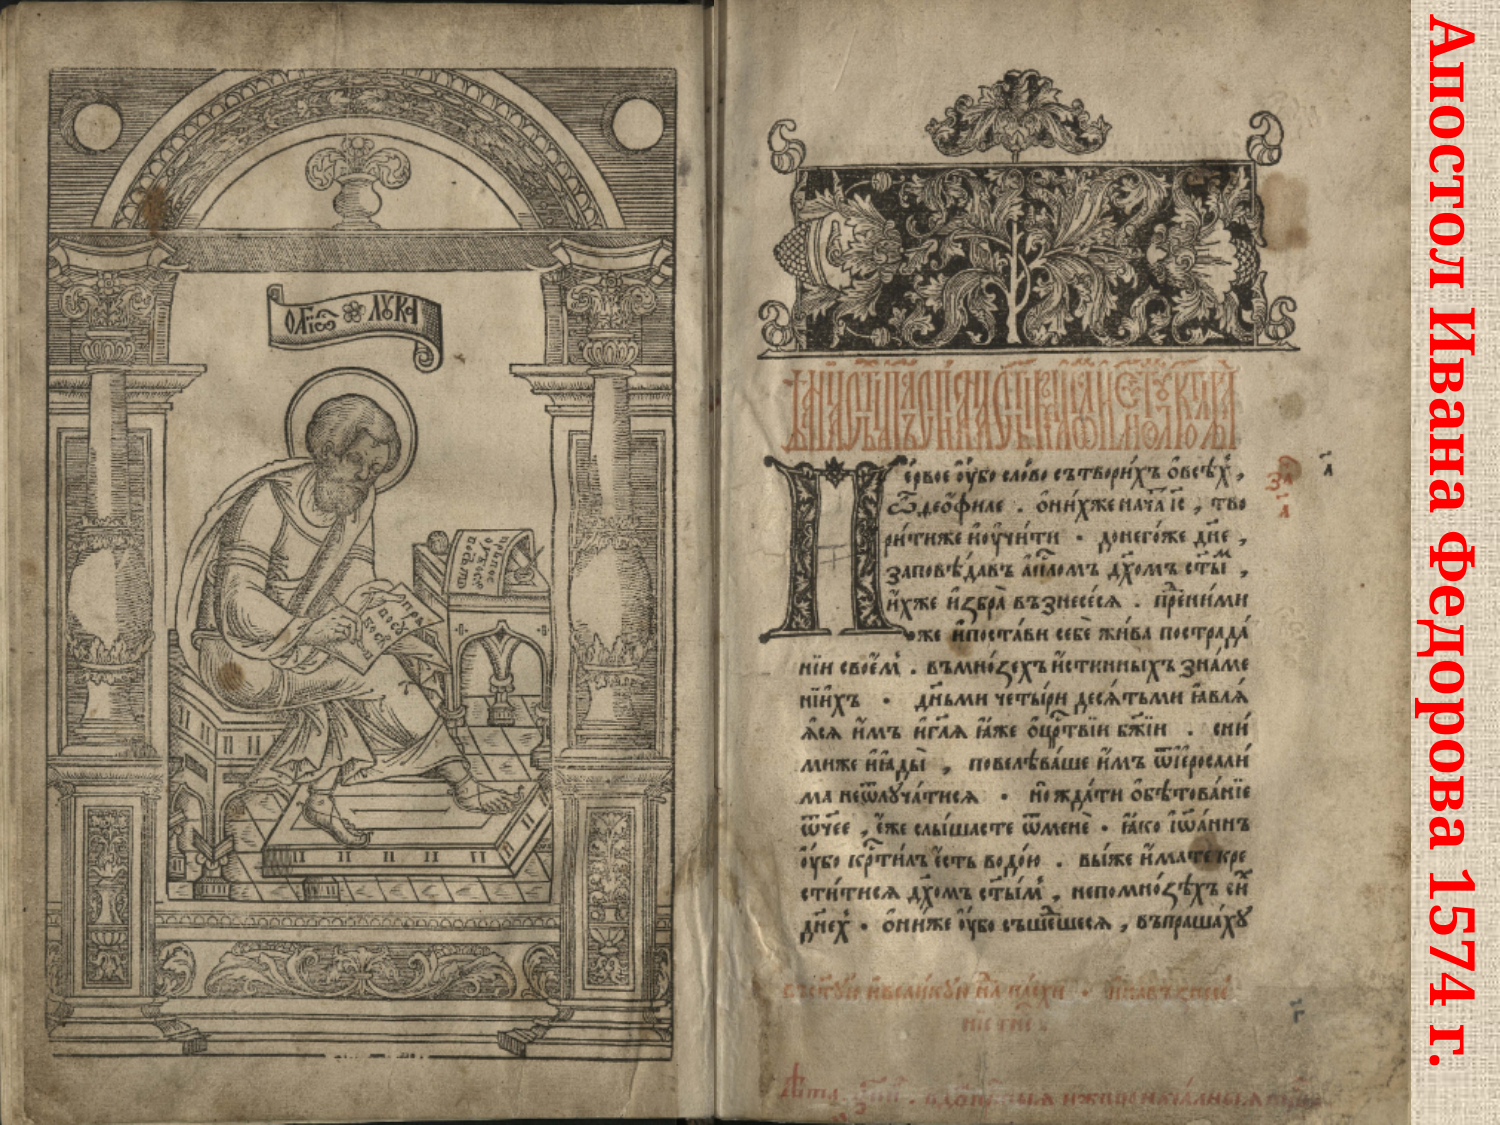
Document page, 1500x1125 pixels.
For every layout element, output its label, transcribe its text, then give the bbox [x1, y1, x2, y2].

picture [0, 0, 1411, 1125]
text_box Апостол Ивана Федорова 1574 г. [1413, 0, 1500, 1125]
